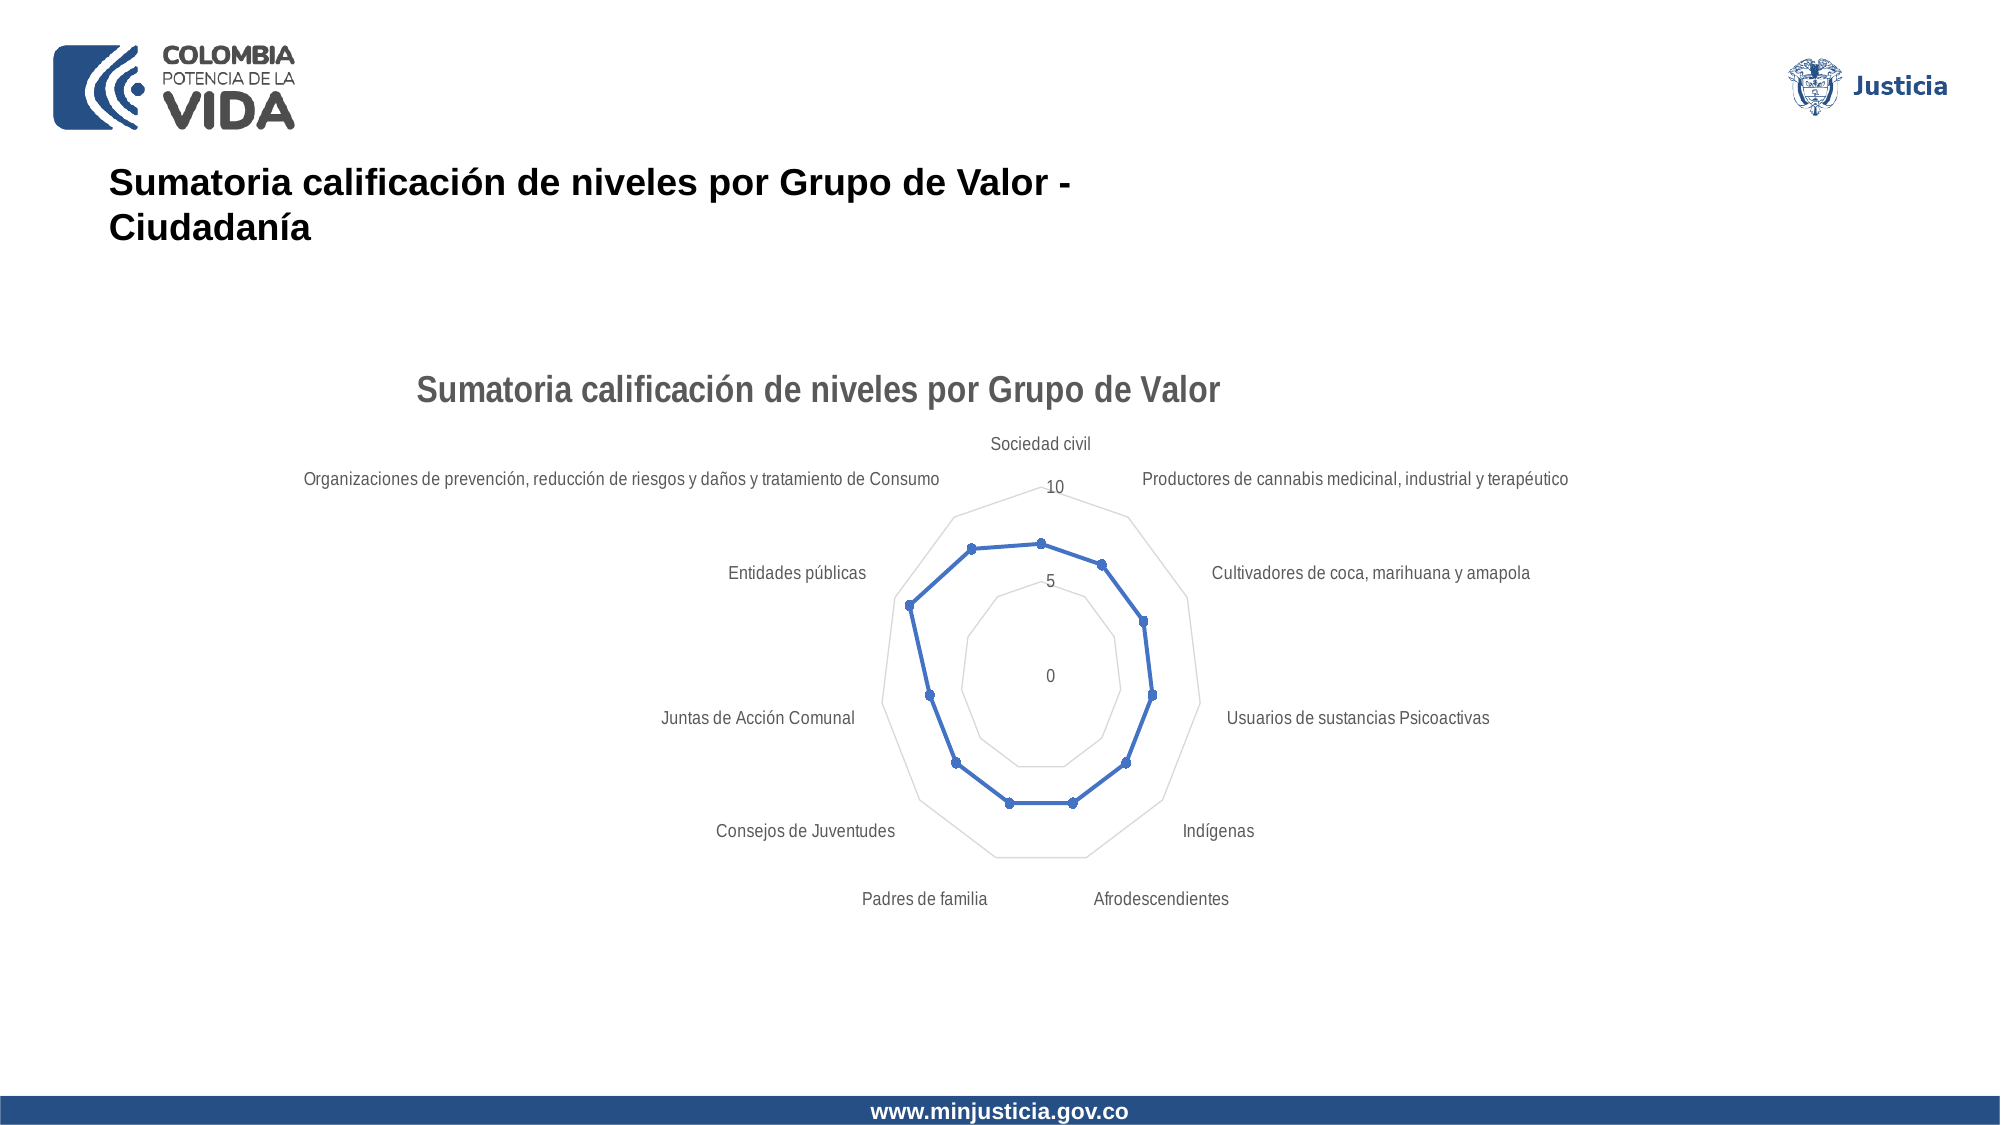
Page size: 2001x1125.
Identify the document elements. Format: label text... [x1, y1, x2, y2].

chart [264, 337, 1569, 922]
text_box Sumatoria calificación de niveles por Grupo de Valor - Ciudadanía [94, 150, 1209, 256]
text_box www.minjusticia.gov.co [855, 1089, 1145, 1125]
picture [0, 0, 2001, 1125]
